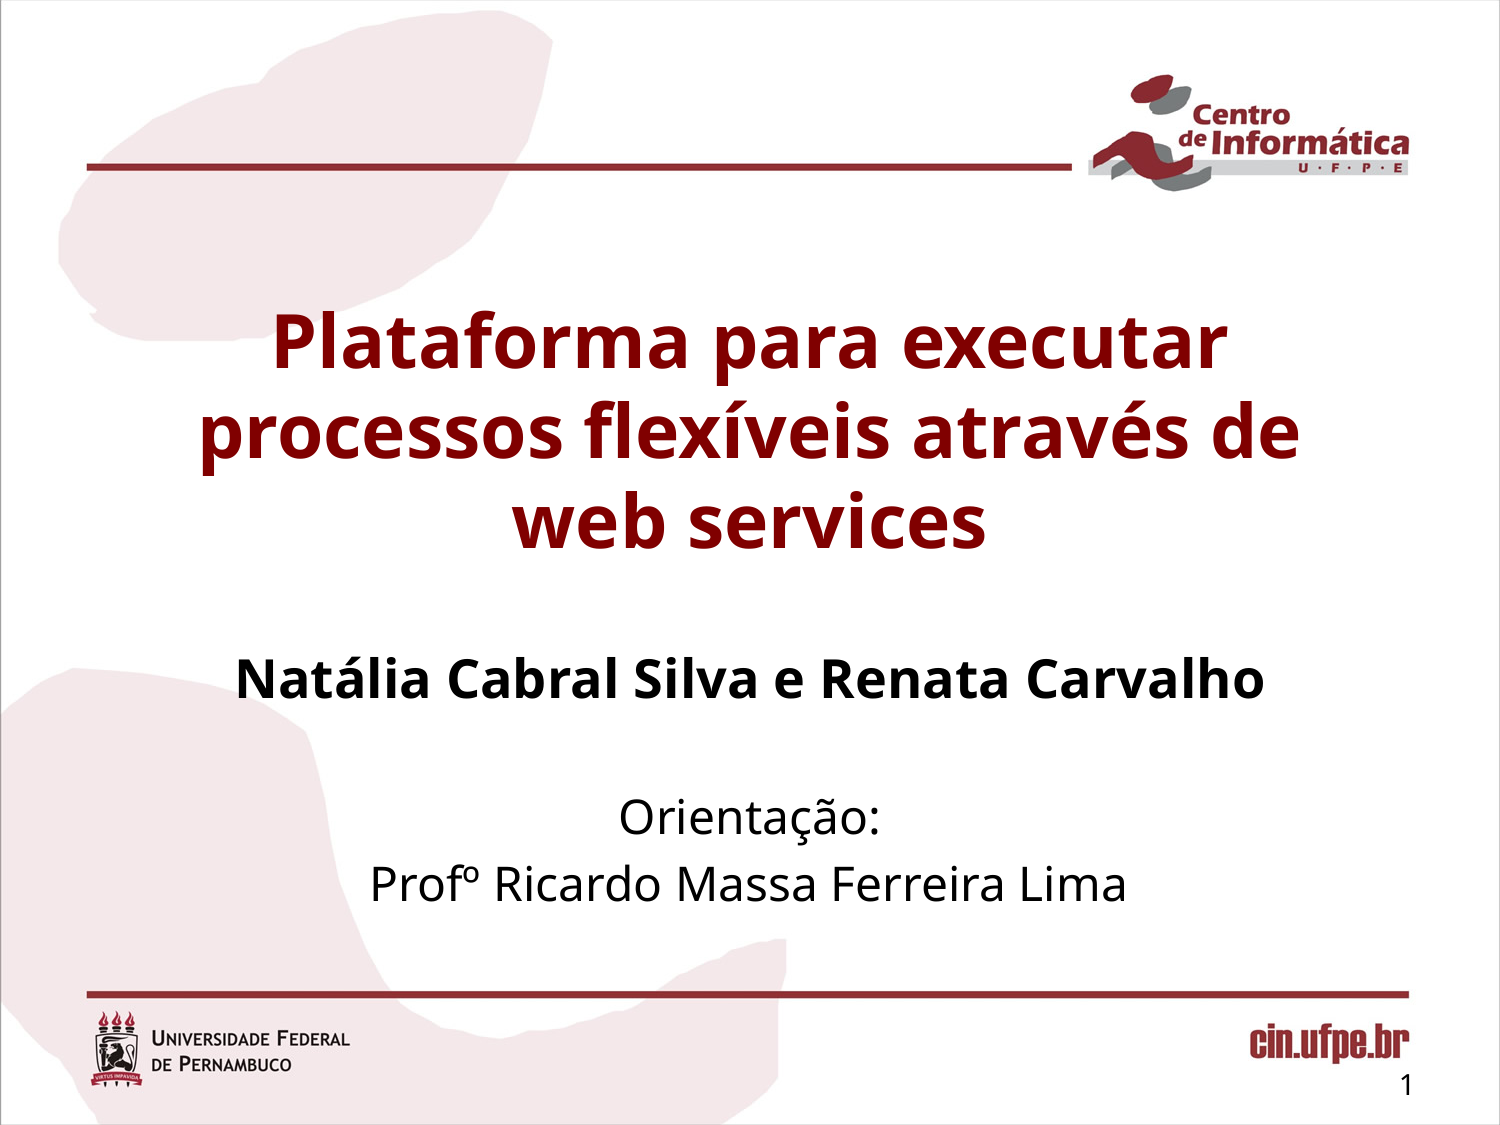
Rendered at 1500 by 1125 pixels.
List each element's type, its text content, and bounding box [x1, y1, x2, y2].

slide_number 1 [1080, 1058, 1431, 1107]
picture [0, 0, 1500, 1125]
title Plataforma para executar processos flexíveis através de web services [112, 266, 1388, 591]
subtitle Natália Cabral Silva e Renata Carvalho Orientação: Profº Ricardo Massa Ferreira Lima [215, 637, 1285, 977]
